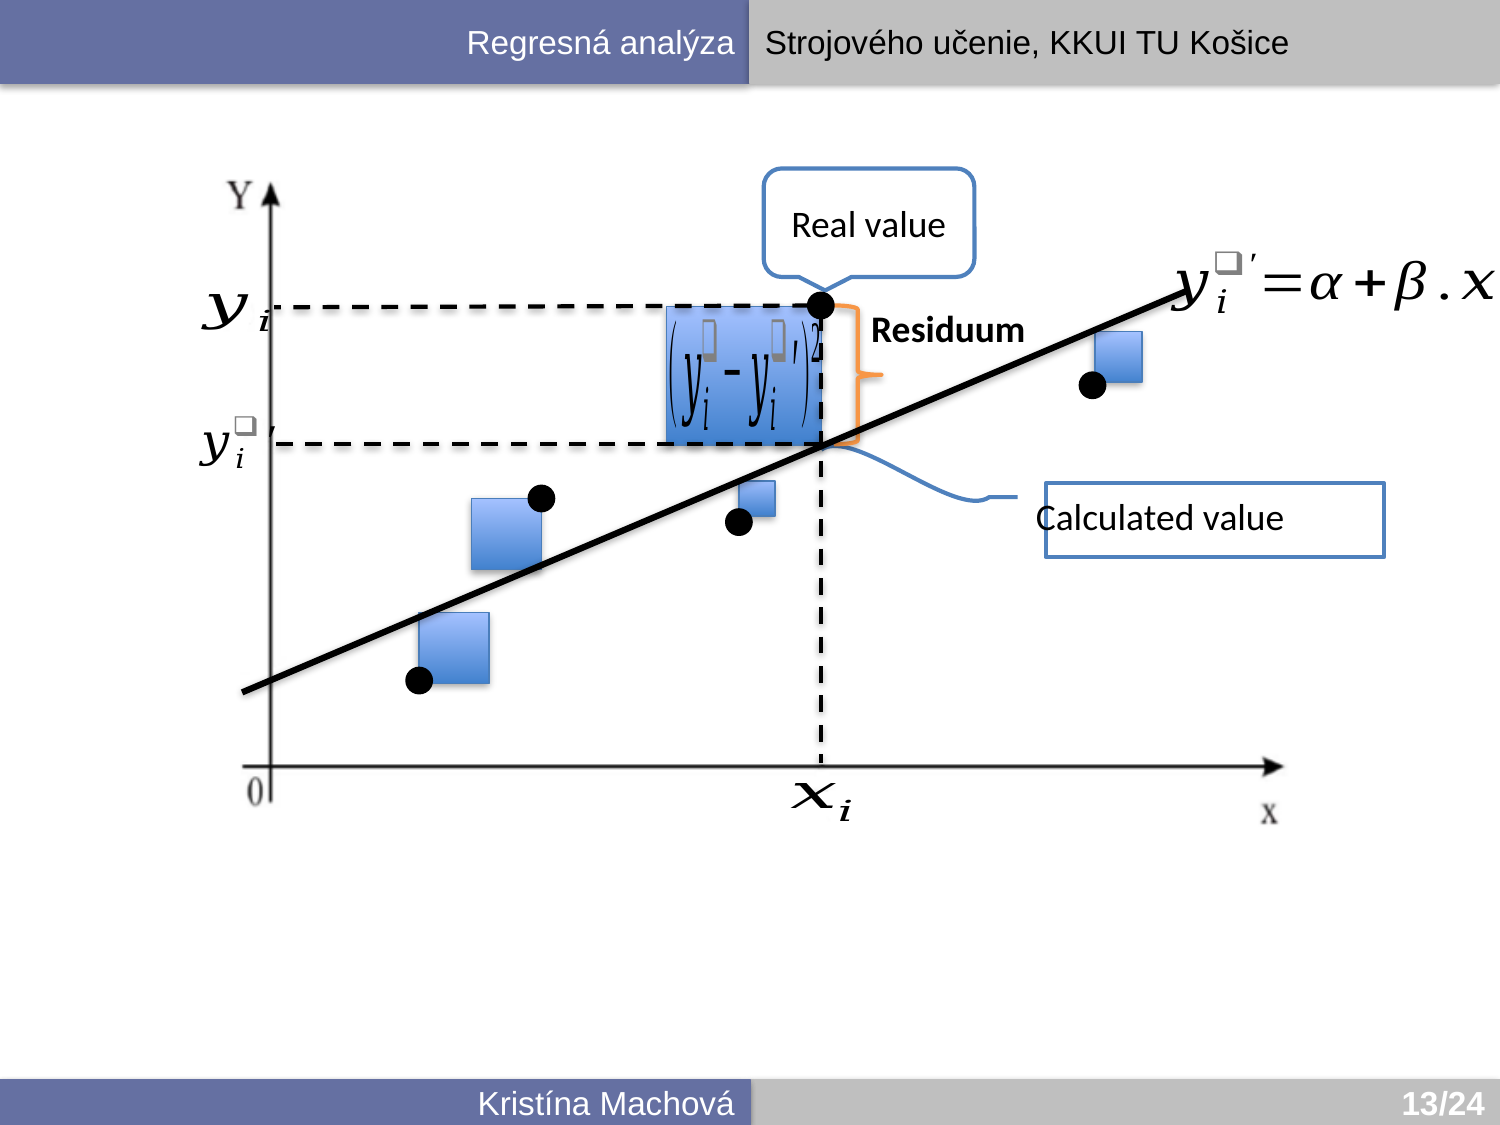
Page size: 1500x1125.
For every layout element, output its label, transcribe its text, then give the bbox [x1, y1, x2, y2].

text_box Calculated value [1294, 481, 1386, 559]
picture [211, 163, 1290, 834]
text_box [241, 290, 1188, 693]
slide_number 13/24 [987, 1079, 1500, 1125]
